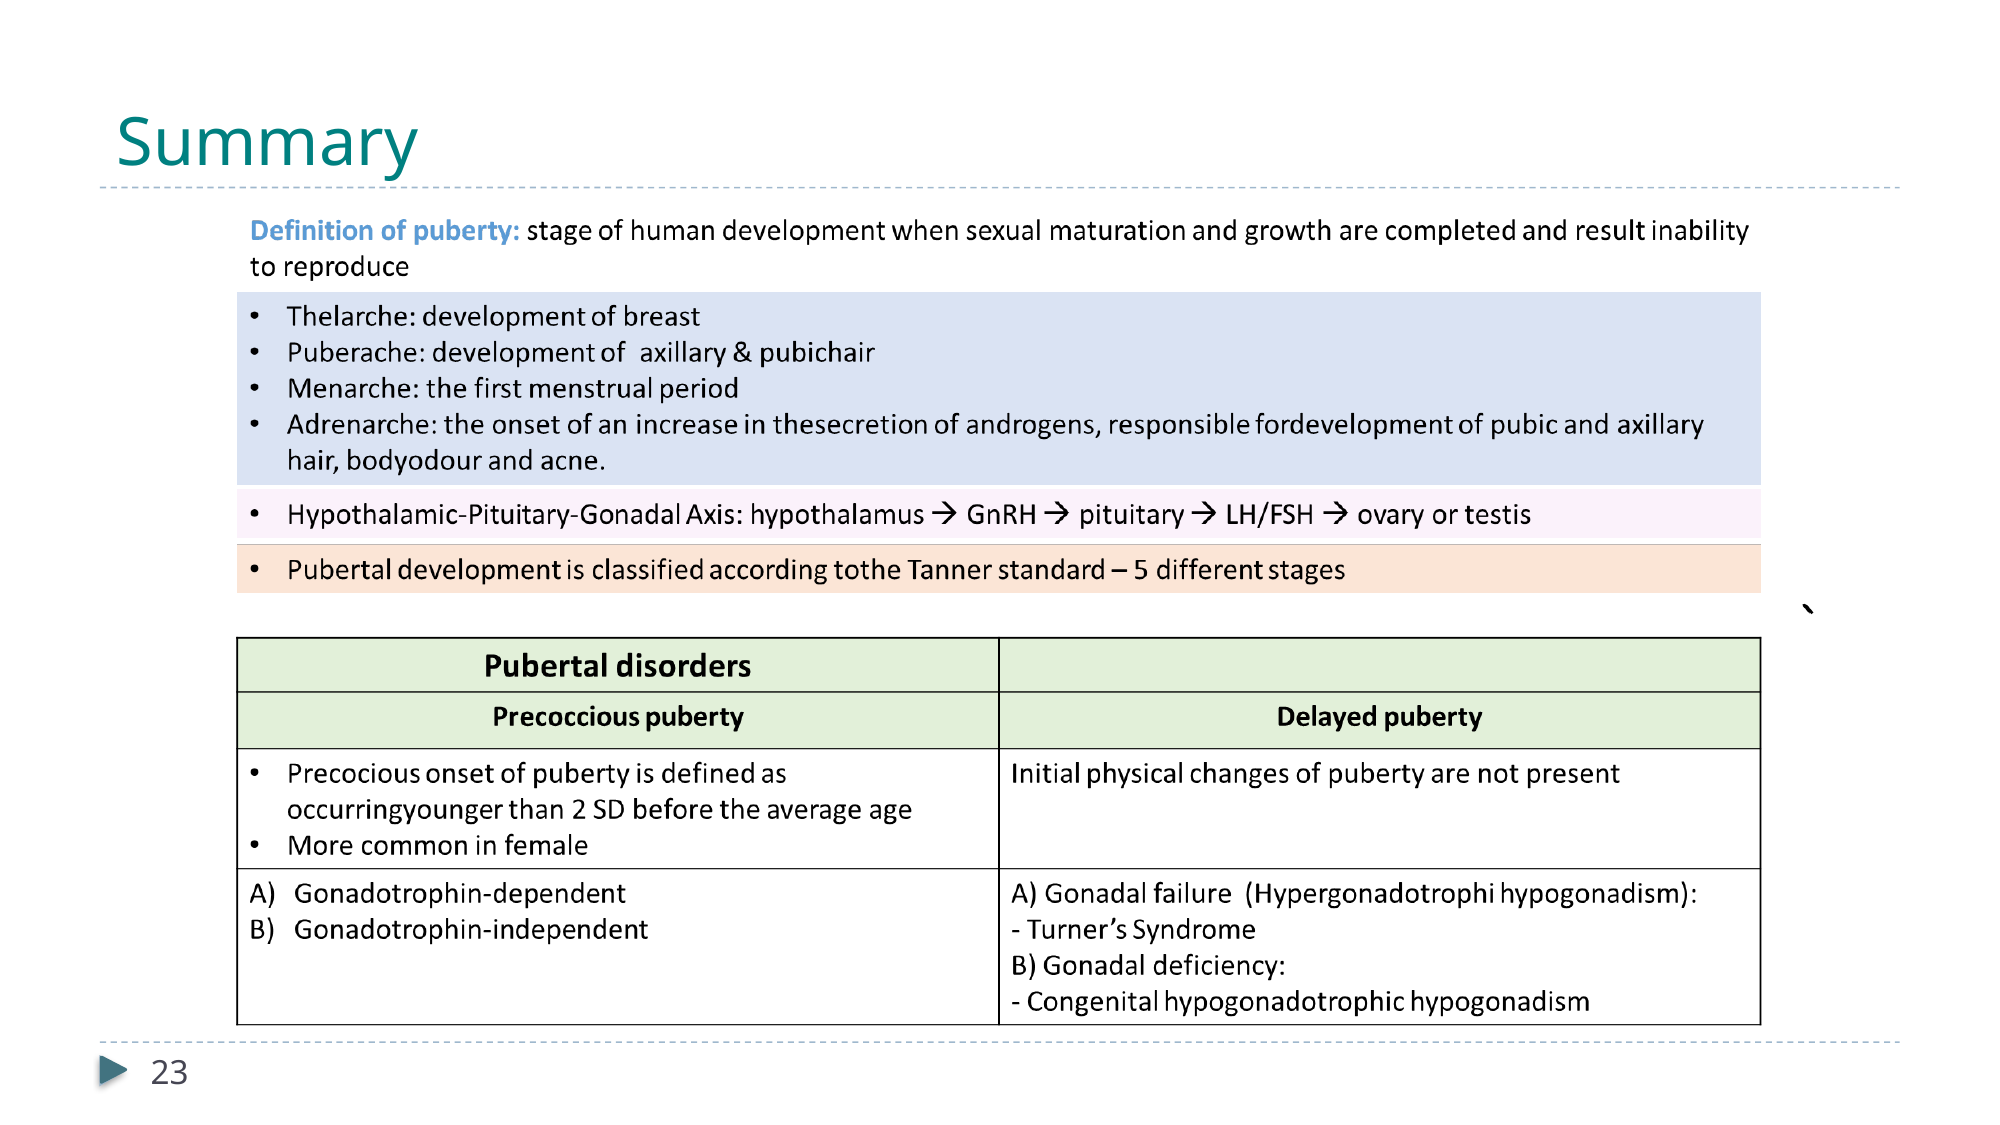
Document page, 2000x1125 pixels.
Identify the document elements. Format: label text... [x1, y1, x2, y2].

picture [231, 201, 1817, 1037]
text_box [99, 1055, 128, 1084]
title Summary [99, 24, 1900, 188]
slide_number 23 [133, 1042, 568, 1103]
